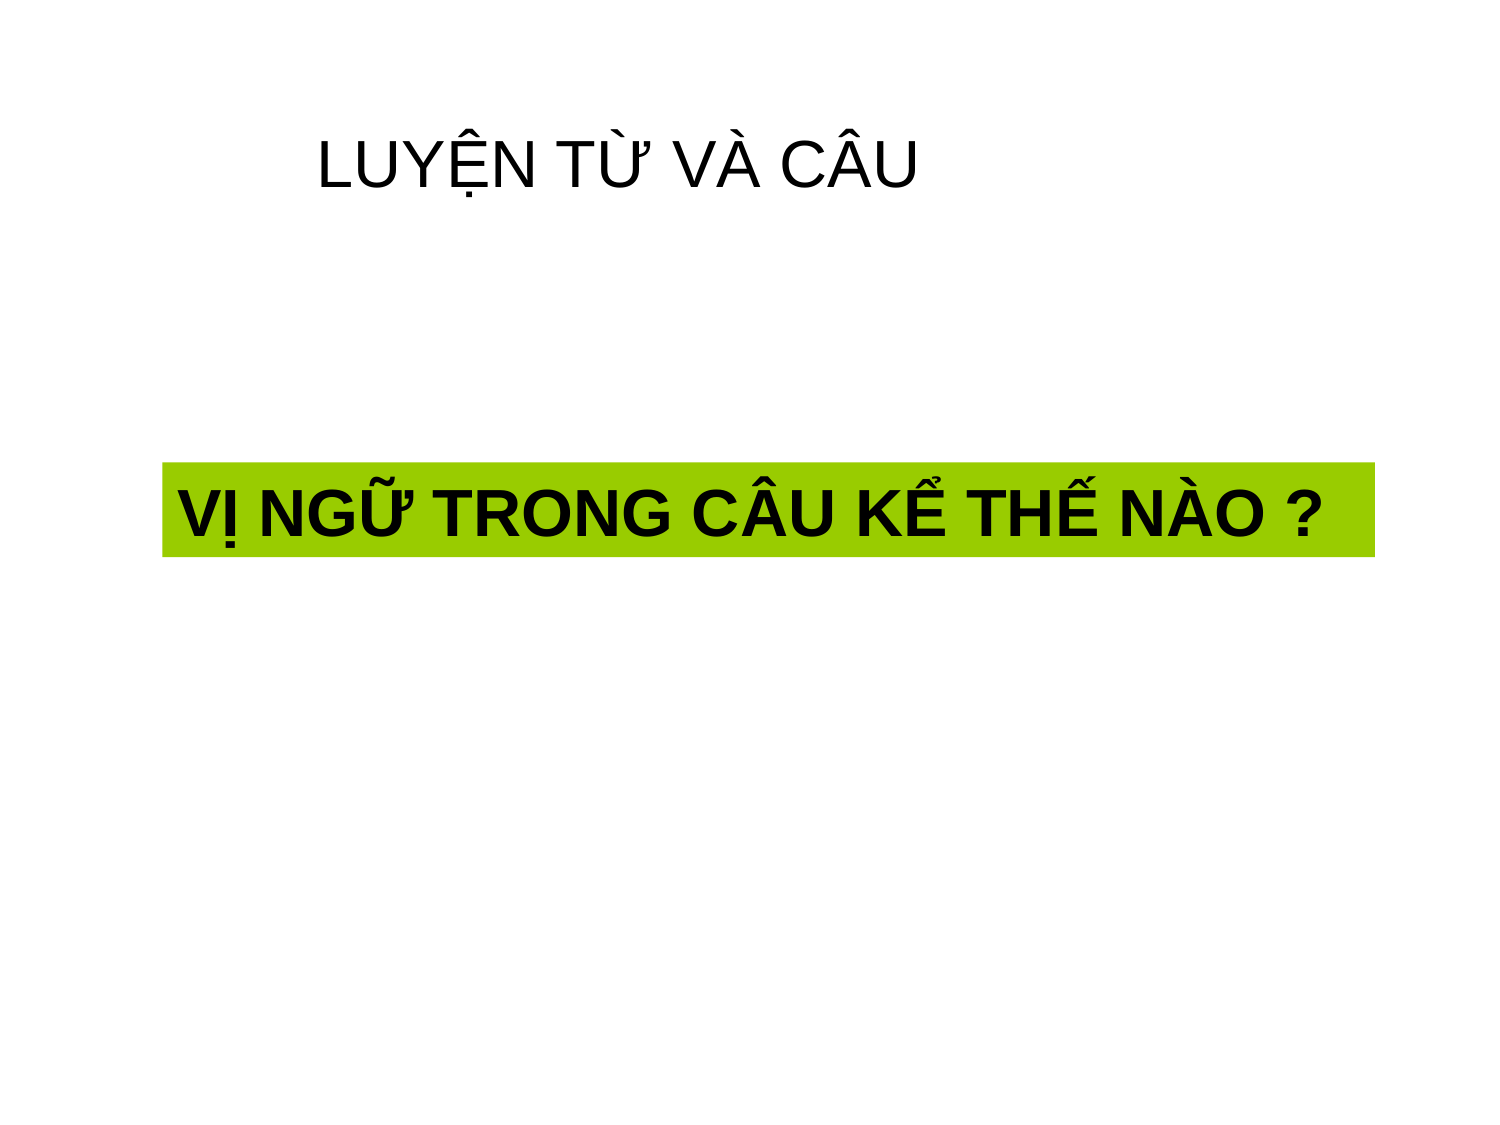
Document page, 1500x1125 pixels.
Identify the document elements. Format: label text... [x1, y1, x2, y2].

text_box LUYỆN TỪ VÀ CÂU [0, 0, 1238, 208]
text_box VỊ NGỮ TRONG CÂU KỂ THẾ NÀO ? [162, 462, 1375, 558]
